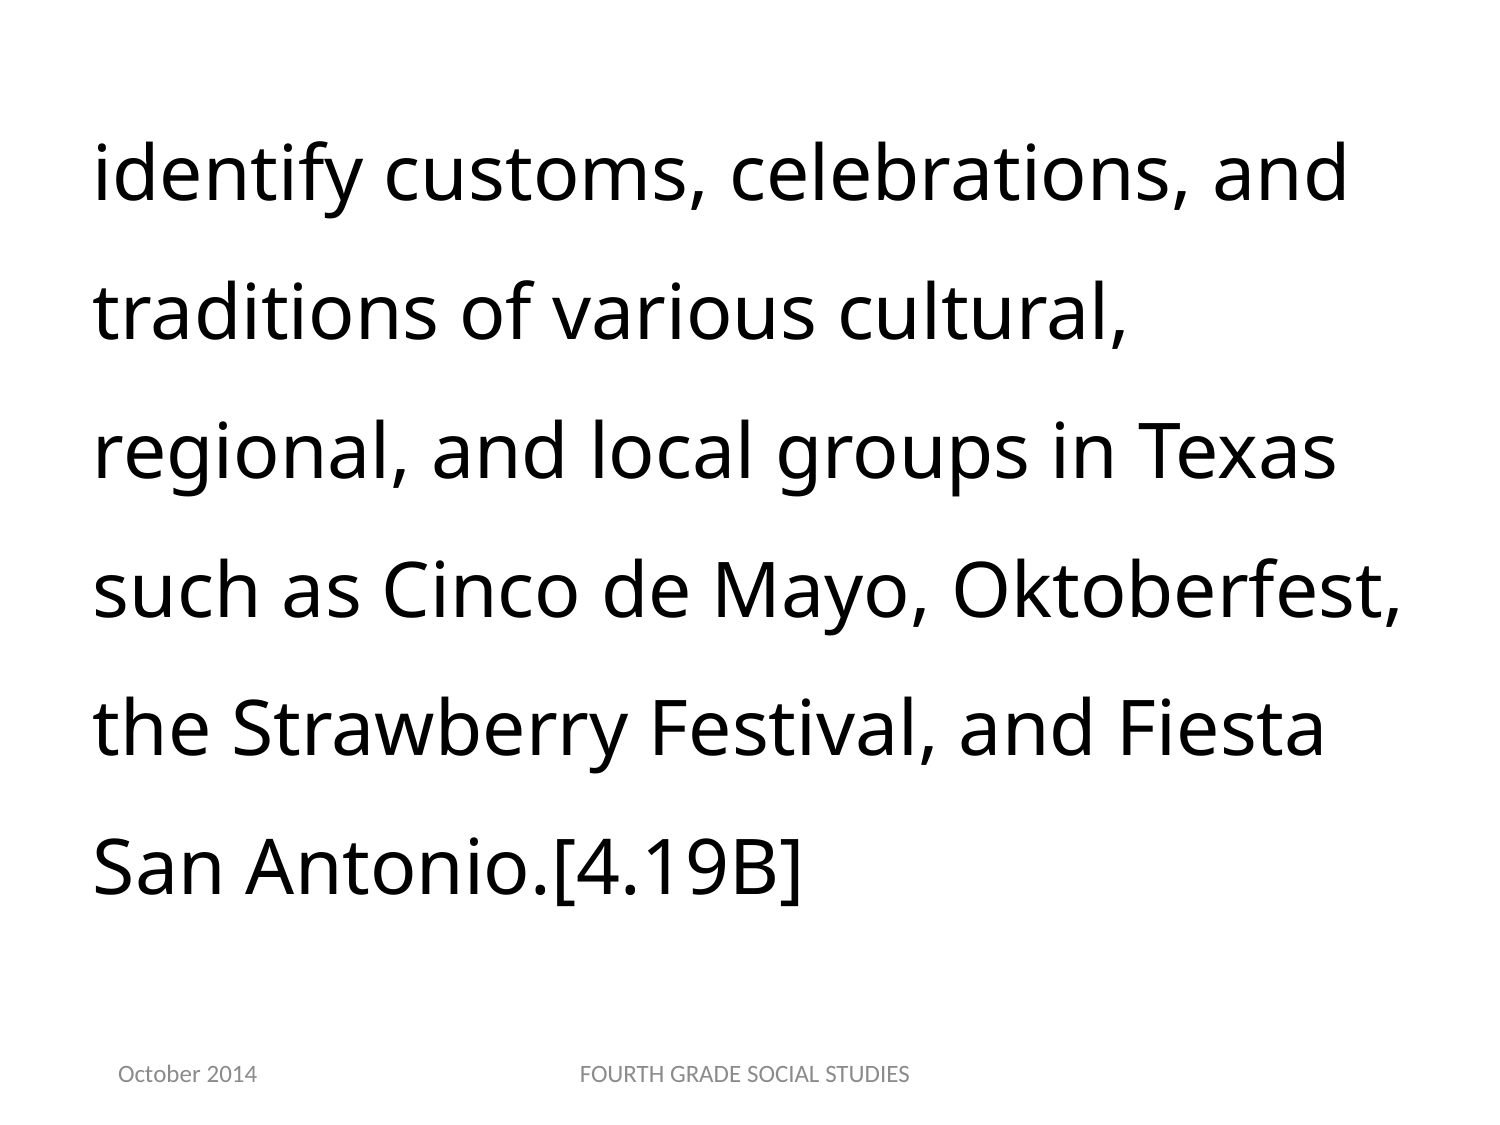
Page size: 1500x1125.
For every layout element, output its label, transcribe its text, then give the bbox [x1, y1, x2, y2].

footer FOURTH GRADE SOCIAL STUDIES [492, 1042, 999, 1103]
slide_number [103, 1042, 441, 1103]
subtitle identify customs, celebrations, and traditions of various cultural, regional, and local groups in Texas such as Cinco de Mayo, Oktoberfest, the Strawberry Festival, and Fiesta San Antonio.[4.19B] [78, 70, 1429, 1014]
